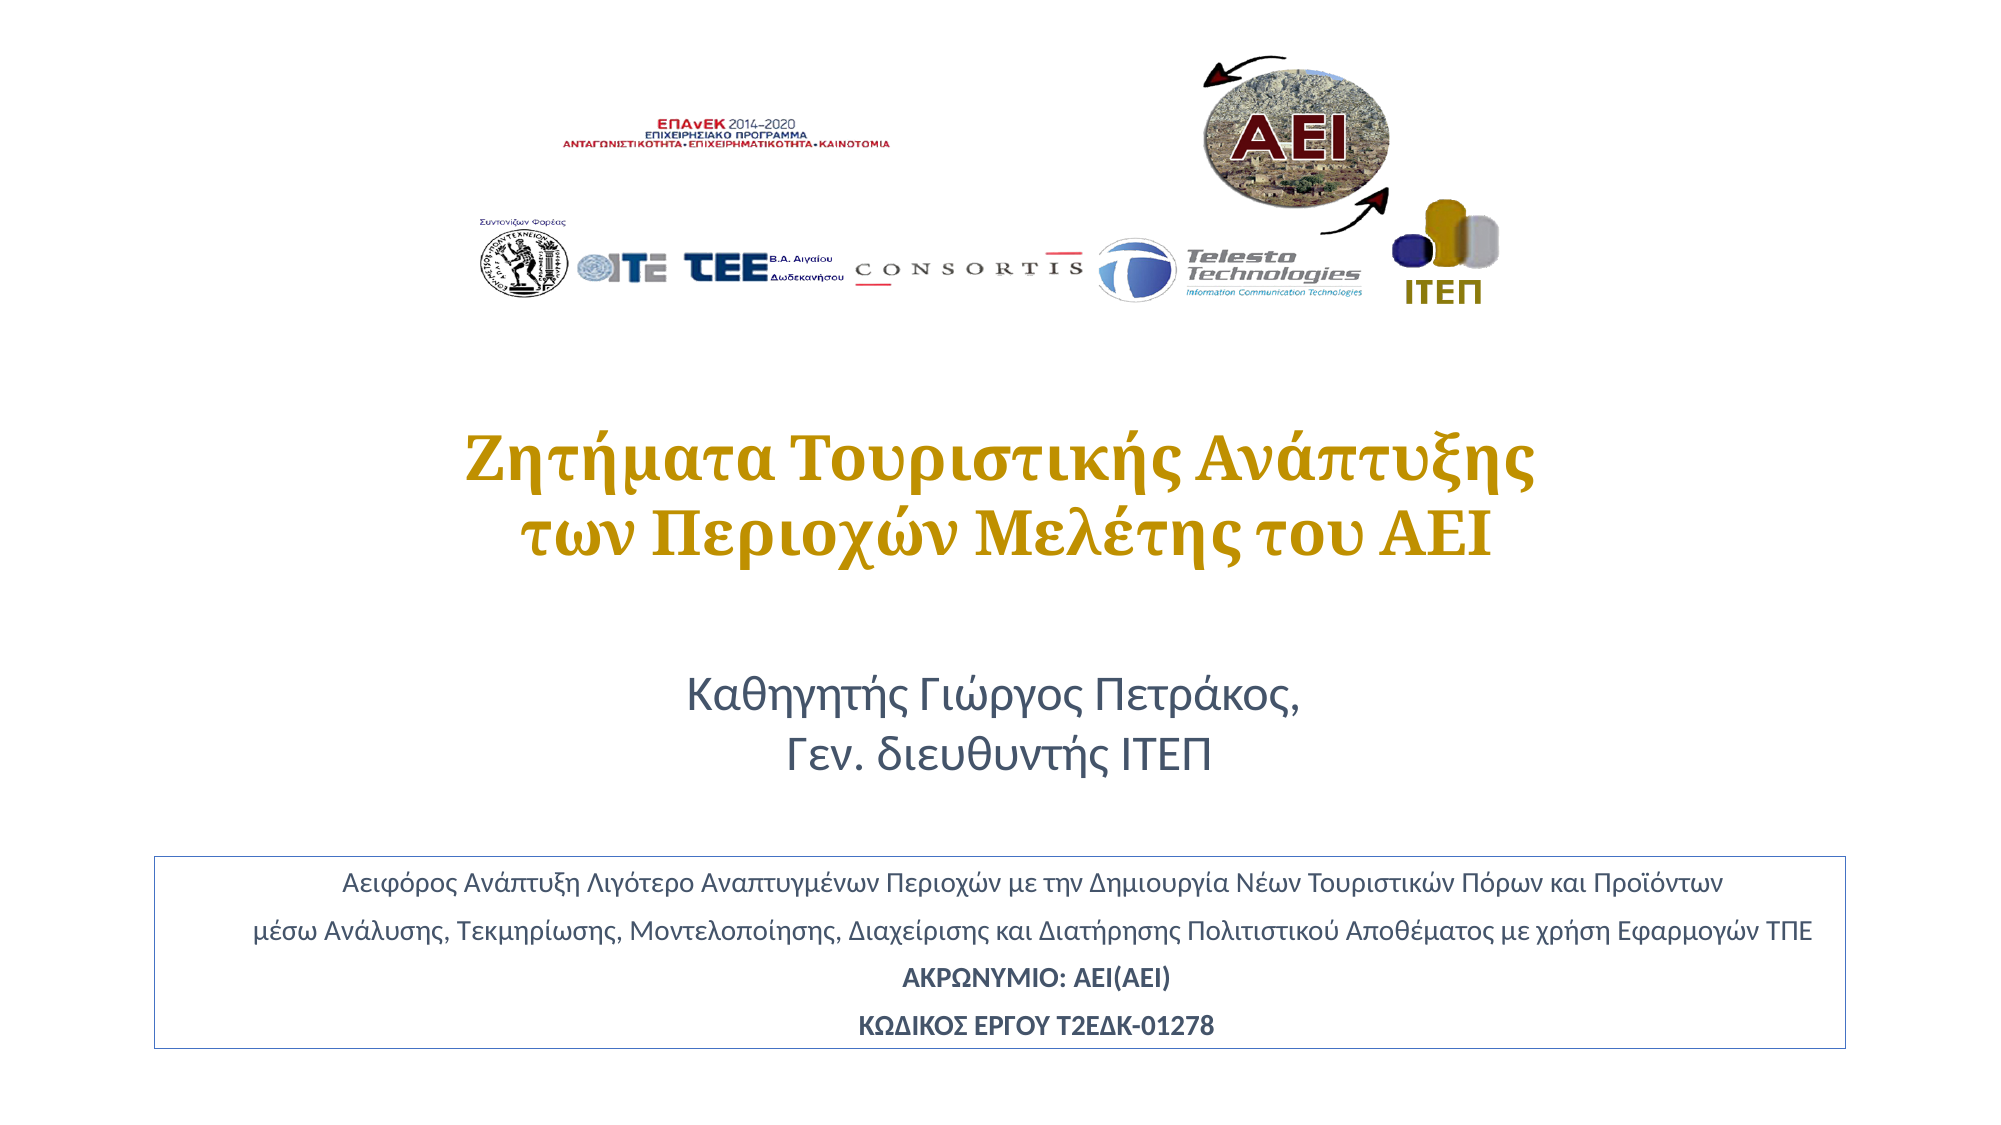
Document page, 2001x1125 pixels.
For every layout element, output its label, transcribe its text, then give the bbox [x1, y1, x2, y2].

picture [476, 43, 1514, 329]
text_box Ζητήματα Τουριστικής Ανάπτυξης των Περιοχών Μελέτης του ΑΕΙ [397, 410, 1603, 575]
text_box Αειφόρος Ανάπτυξη Λιγότερο Αναπτυγμένων Περιοχών με την Δημιουργία Νέων Τουριστικών Πόρων και Προϊόντων μέσω Ανάλυσης, Τεκμηρίωσης, Μοντελοποίησης, Διαχείρισης και Διατήρησης Πολιτιστικού Αποθέματος με χρήση Εφαρμογών ΤΠΕ ΑΚΡΩΝΥΜΙΟ: ΑΕΙ(AEI) ΚΩΔΙΚΟΣ ΕΡΓΟΥ Τ2ΕΔΚ-01278 [154, 856, 1846, 1049]
text_box Καθηγητής Γιώργος Πετράκος, Γεν. διευθυντής ΙΤΕΠ [662, 653, 1338, 789]
